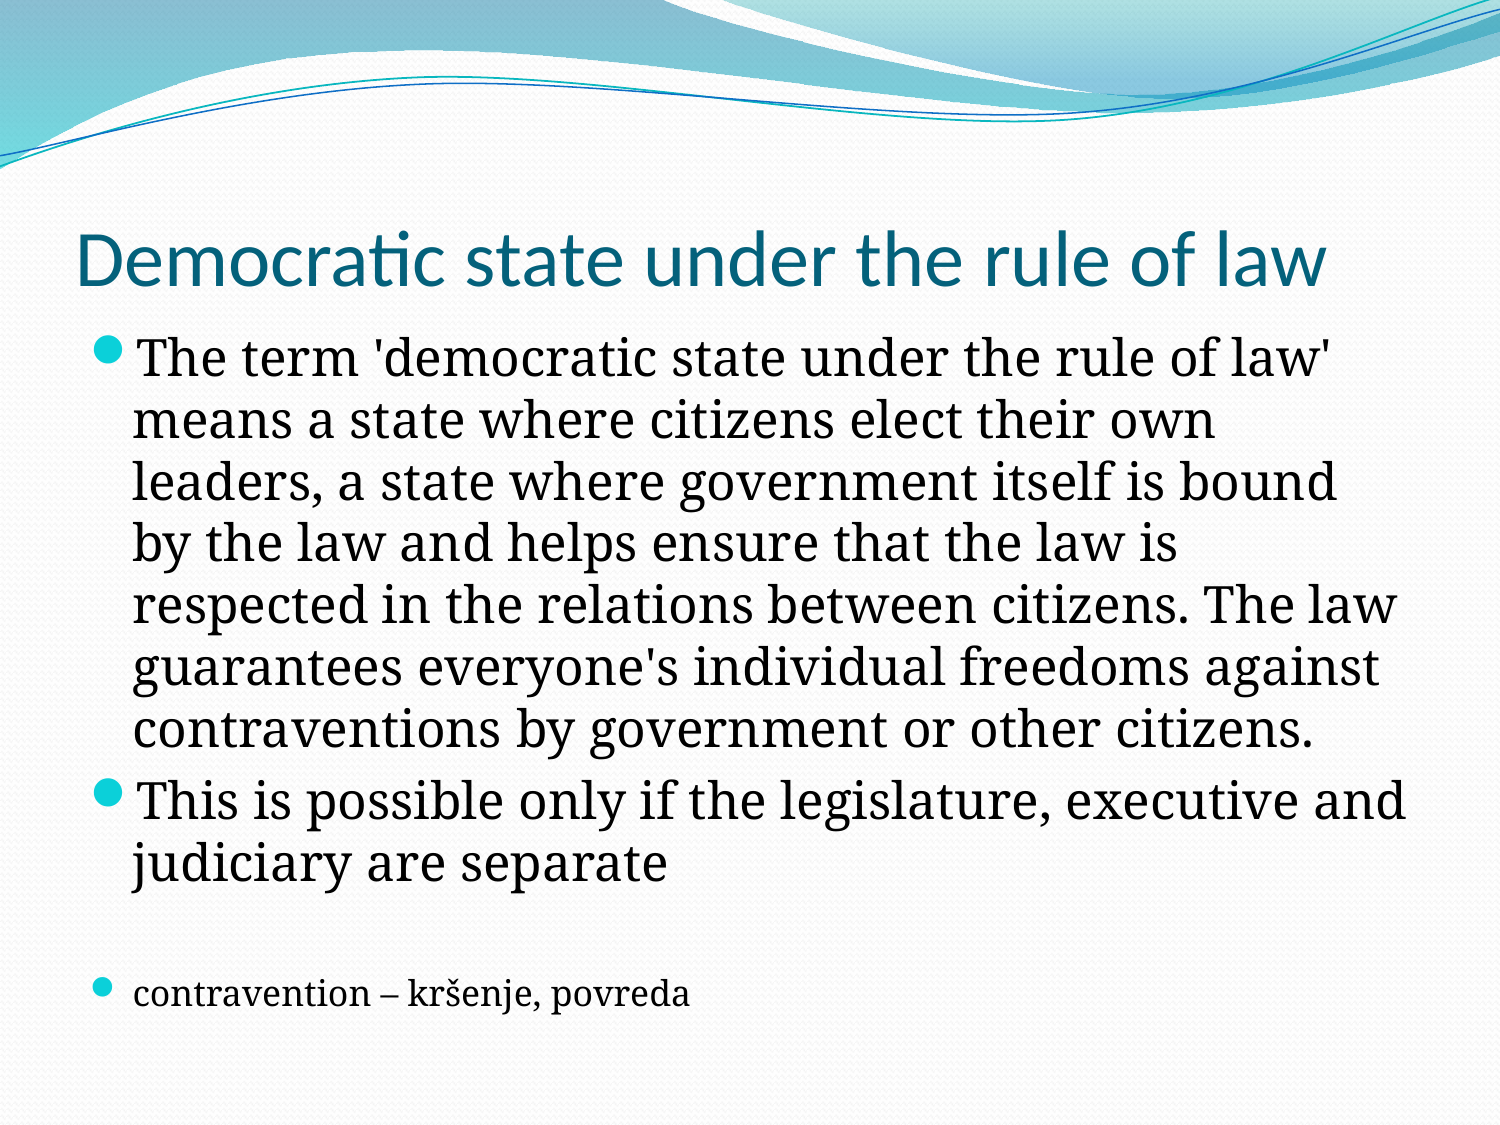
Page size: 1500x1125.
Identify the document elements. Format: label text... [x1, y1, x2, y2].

title Democratic state under the rule of law [75, 115, 1425, 303]
list The term 'democratic state under the rule of law' means a state where citizens elect their own leaders, a state where government itself is bound by the law and helps ensure that the law is respected in the relations between citizens. The law guarantees everyone's individual freedoms against contraventions by government or other citizens. This is possible only if the legislature, executive and judiciary are separate contravention – kršenje, povreda [75, 317, 1425, 1038]
